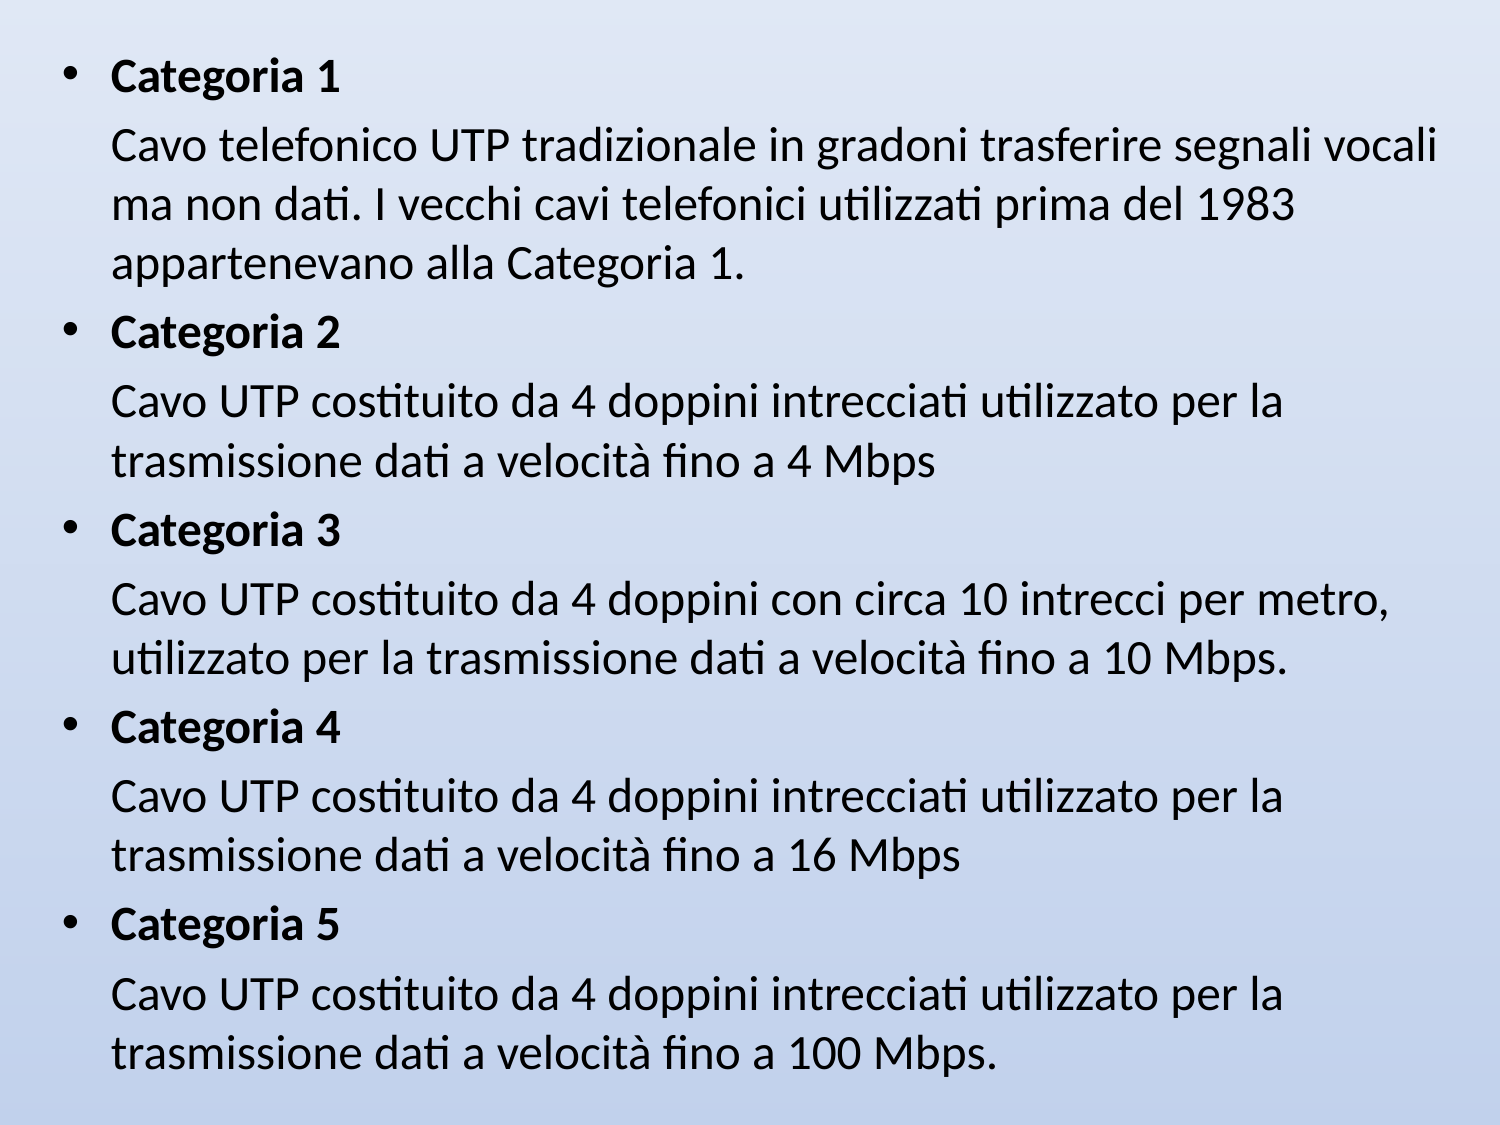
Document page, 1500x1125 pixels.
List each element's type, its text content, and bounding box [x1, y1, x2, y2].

list Categoria 1 Cavo telefonico UTP tradizionale in gradoni trasferire segnali vocali ma non dati. I vecchi cavi telefonici utilizzati prima del 1983 appartenevano alla Categoria 1. Categoria 2 Cavo UTP costituito da 4 doppini intrecciati utilizzato per la trasmissione dati a velocità fino a 4 Mbps Categoria 3 Cavo UTP costituito da 4 doppini con circa 10 intrecci per metro, utilizzato per la trasmissione dati a velocità fino a 10 Mbps. Categoria 4 Cavo UTP costituito da 4 doppini intrecciati utilizzato per la trasmissione dati a velocità fino a 16 Mbps Categoria 5 Cavo UTP costituito da 4 doppini intrecciati utilizzato per la trasmissione dati a velocità fino a 100 Mbps. [46, 35, 1465, 1090]
